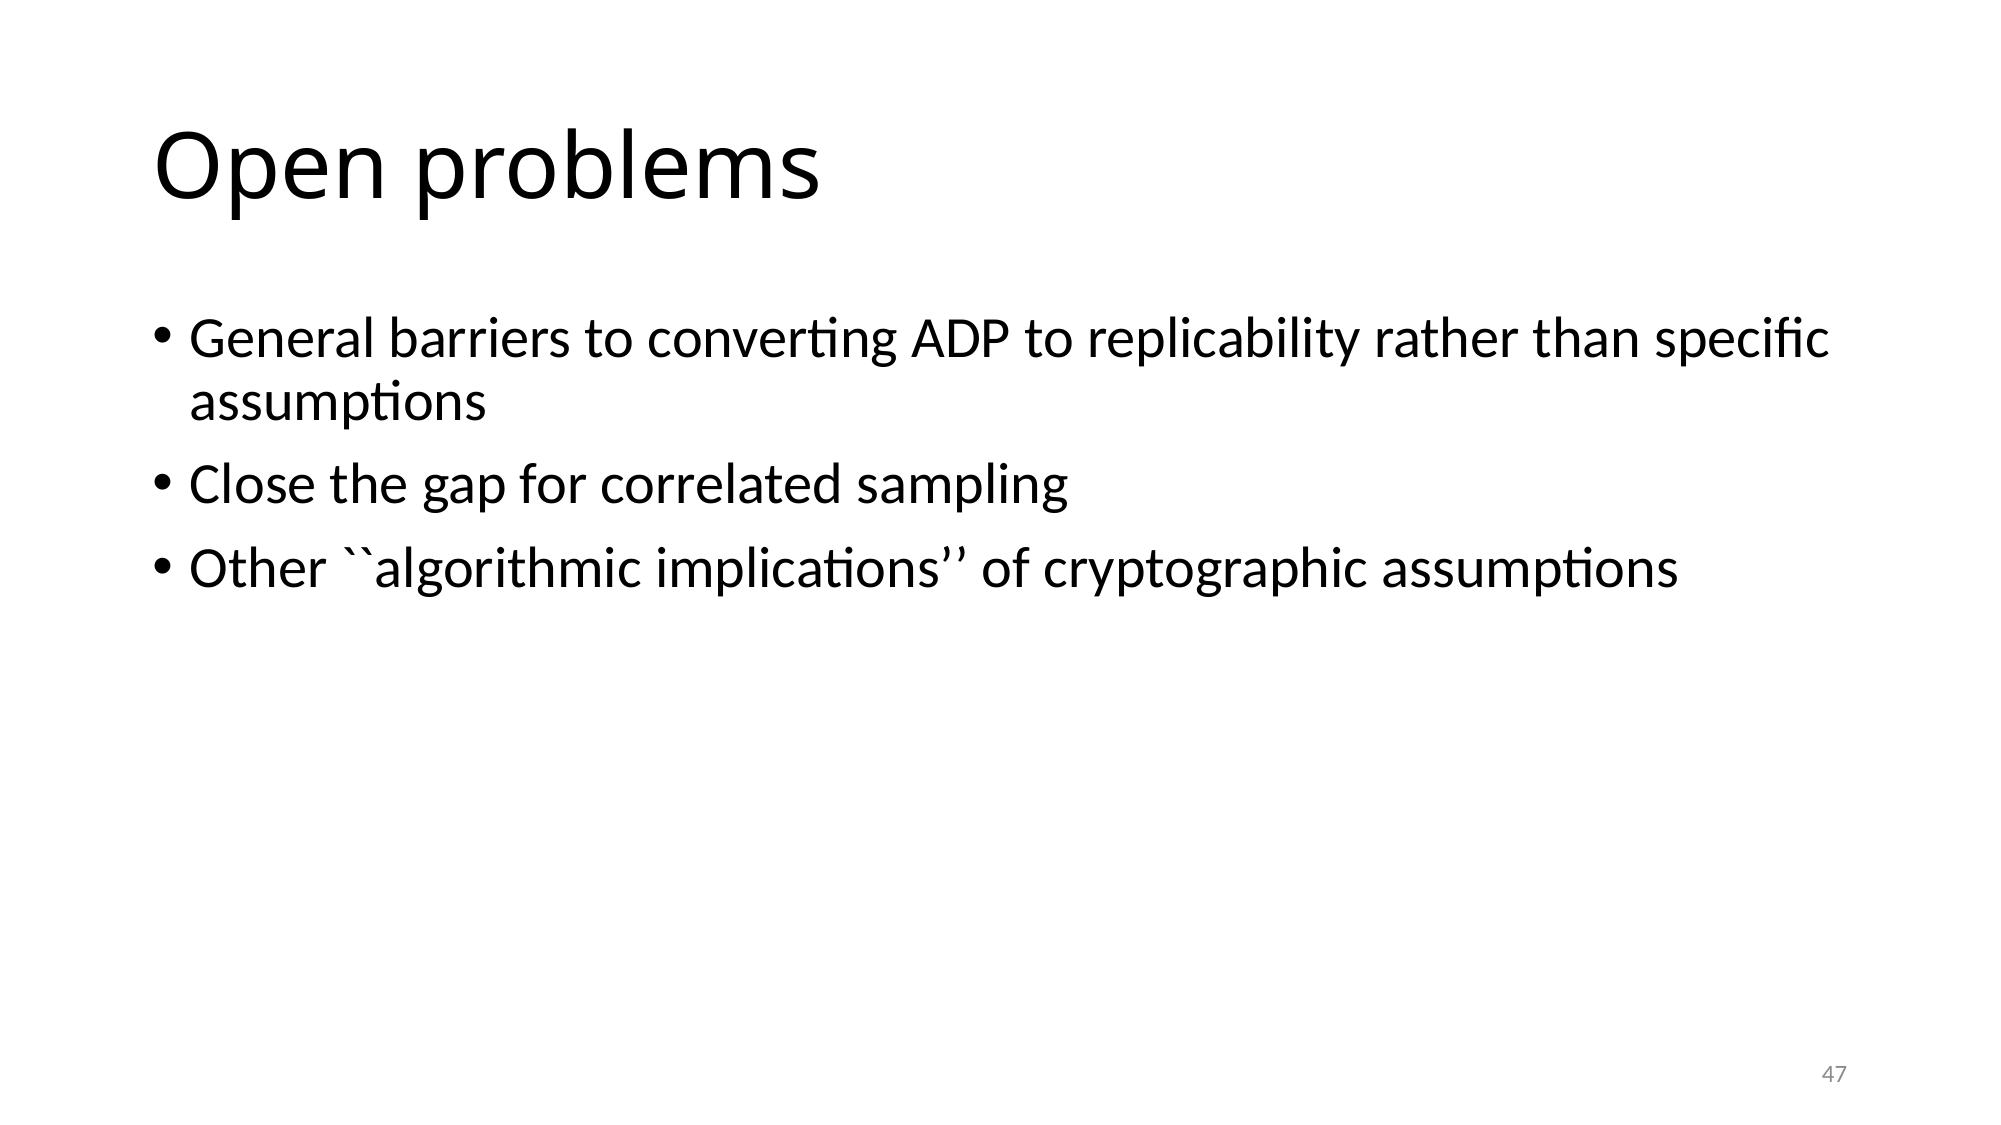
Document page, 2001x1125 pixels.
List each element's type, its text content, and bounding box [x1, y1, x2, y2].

list General barriers to converting ADP to replicability rather than specific assumptions Close the gap for correlated sampling Other ``algorithmic implications’’ of cryptographic assumptions [137, 299, 1863, 1014]
slide_number 47 [1412, 1042, 1863, 1103]
title Open problems [137, 59, 1863, 278]
